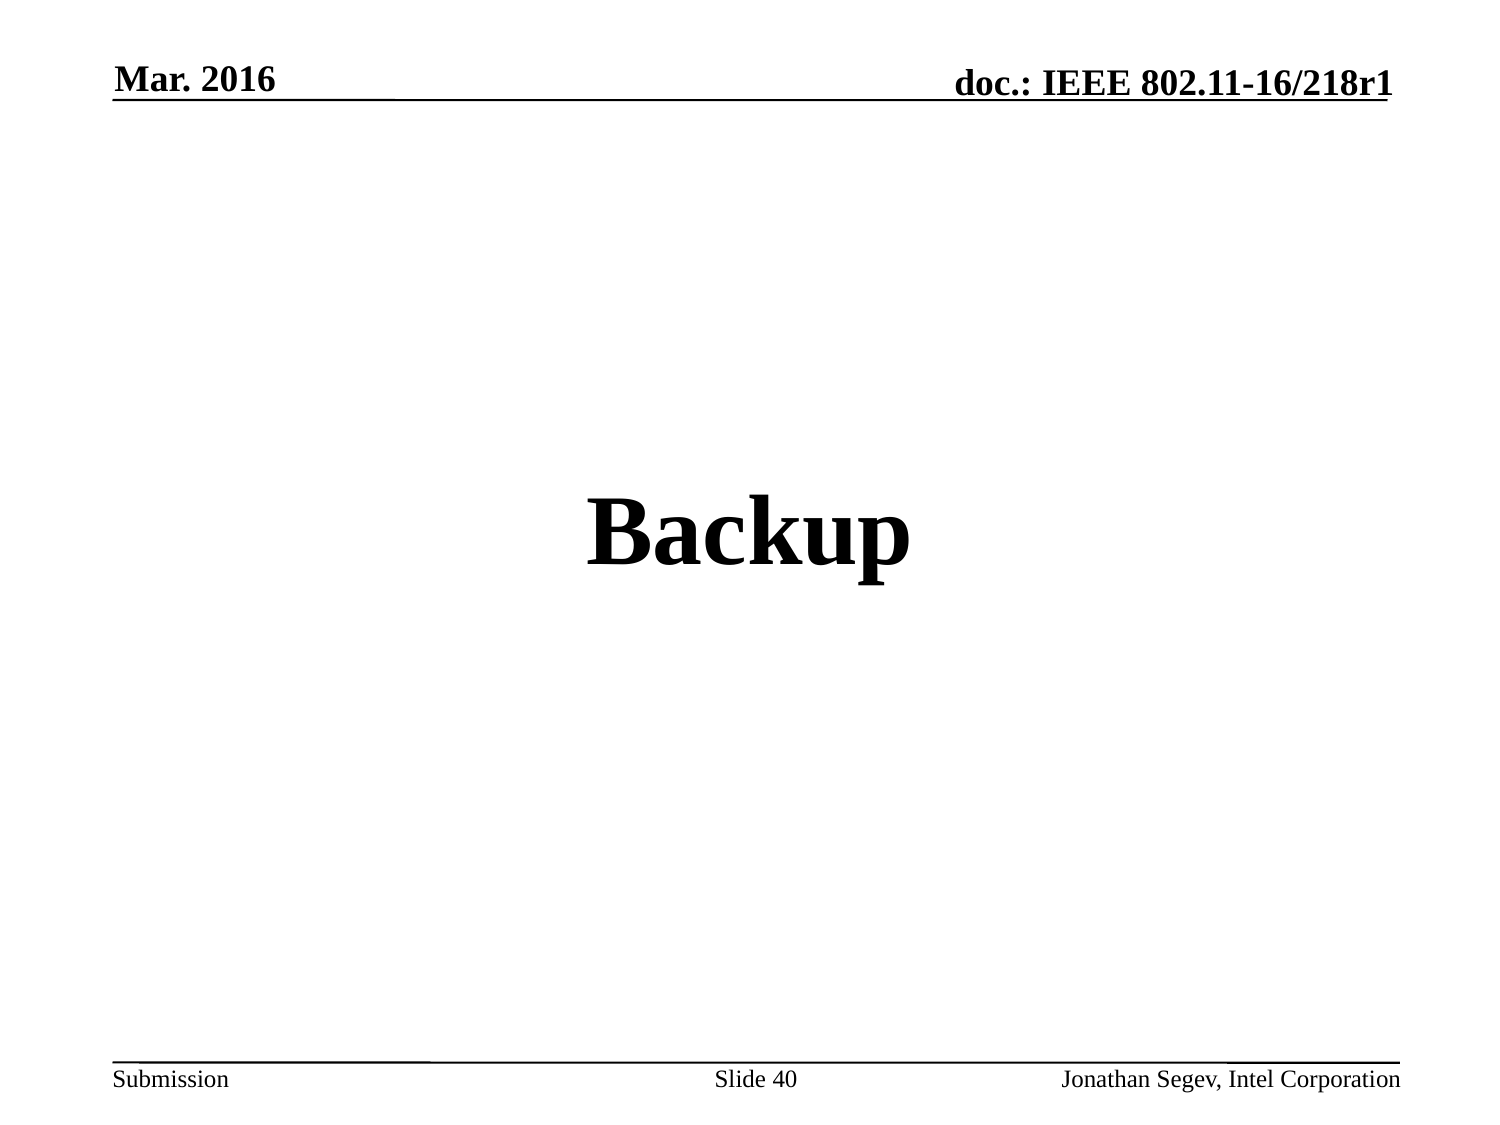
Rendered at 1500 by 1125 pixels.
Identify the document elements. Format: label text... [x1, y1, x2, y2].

footer Jonathan Segev, Intel Corporation [878, 1061, 1402, 1093]
list Backup [112, 324, 1388, 1000]
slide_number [114, 54, 423, 100]
slide_number Slide 40 [712, 1061, 800, 1123]
